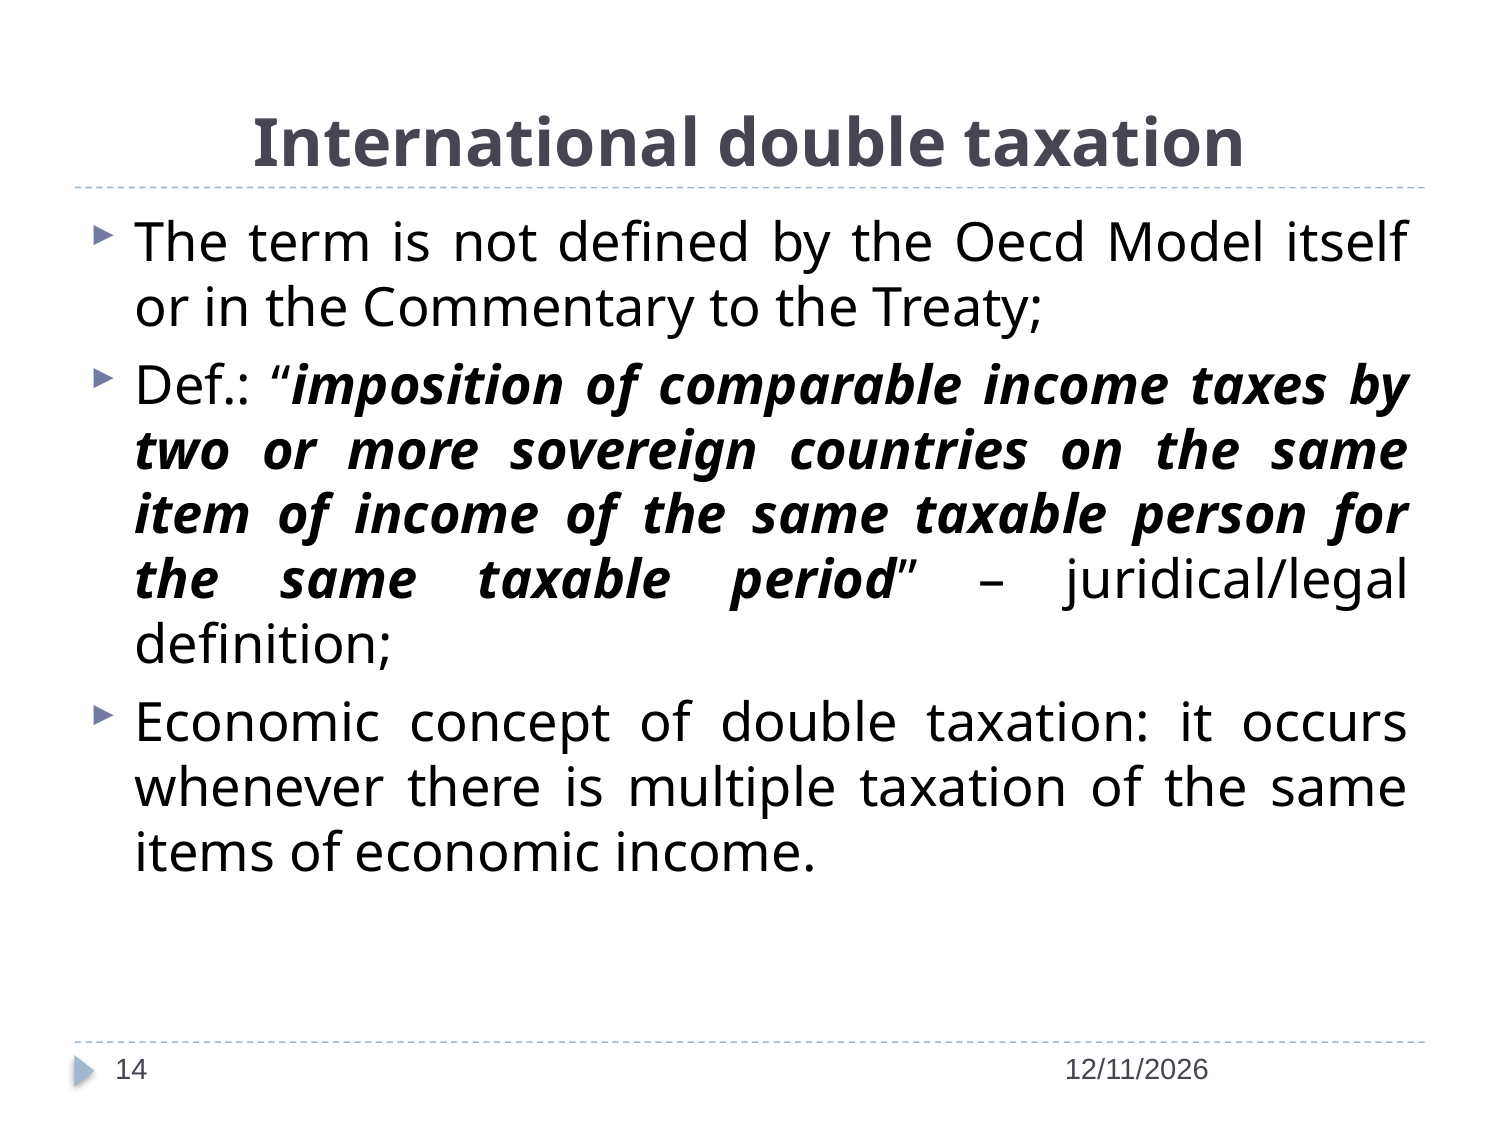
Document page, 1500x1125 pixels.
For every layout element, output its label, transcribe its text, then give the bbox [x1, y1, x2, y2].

text_box 14 [100, 1042, 426, 1103]
title International double taxation [75, 24, 1425, 188]
list The term is not defined by the Oecd Model itself or in the Commentary to the Treaty; Def.: “imposition of comparable income taxes by two or more sovereign countries on the same item of income of the same taxable person for the same taxable period” – juridical/legal definition; Economic concept of double taxation: it occurs whenever there is multiple taxation of the same items of economic income. [75, 200, 1425, 1010]
text_box 28/04/2022 [1050, 1042, 1426, 1103]
